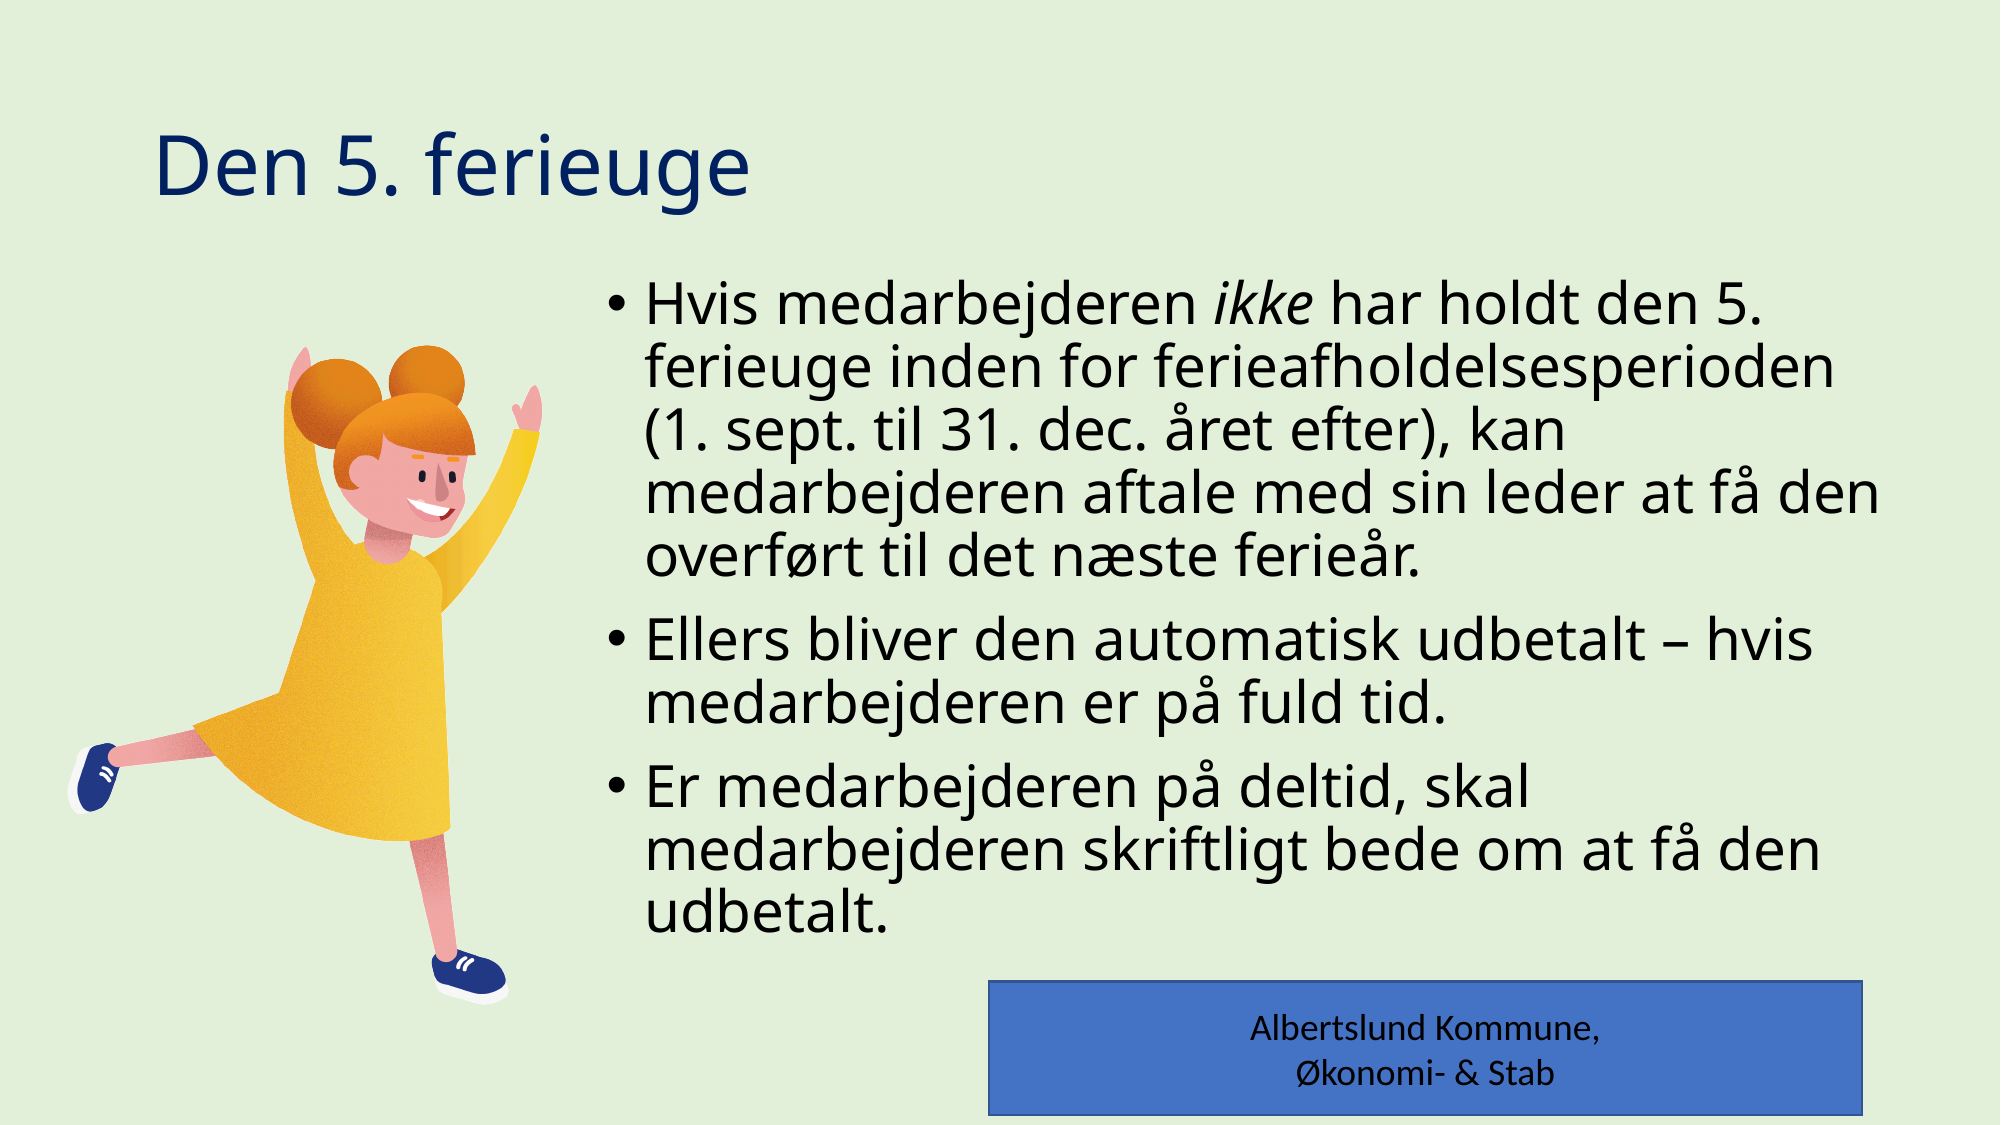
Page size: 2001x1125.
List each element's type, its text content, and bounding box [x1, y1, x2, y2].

text_box Albertslund Kommune, Økonomi- & Stab [988, 980, 1863, 1116]
picture [49, 306, 556, 1012]
list Hvis medarbejderen ikke har holdt den 5. ferieuge inden for ferieafholdelsesperioden (1. sept. til 31. dec. året efter), kan medarbejderen aftale med sin leder at få den overført til det næste ferieår. Ellers bliver den automatisk udbetalt – hvis medarbejderen er på fuld tid. Er medarbejderen på deltid, skal medarbejderen skriftligt bede om at få den udbetalt. [591, 266, 1916, 957]
title Den 5. ferieuge [137, 59, 1863, 278]
